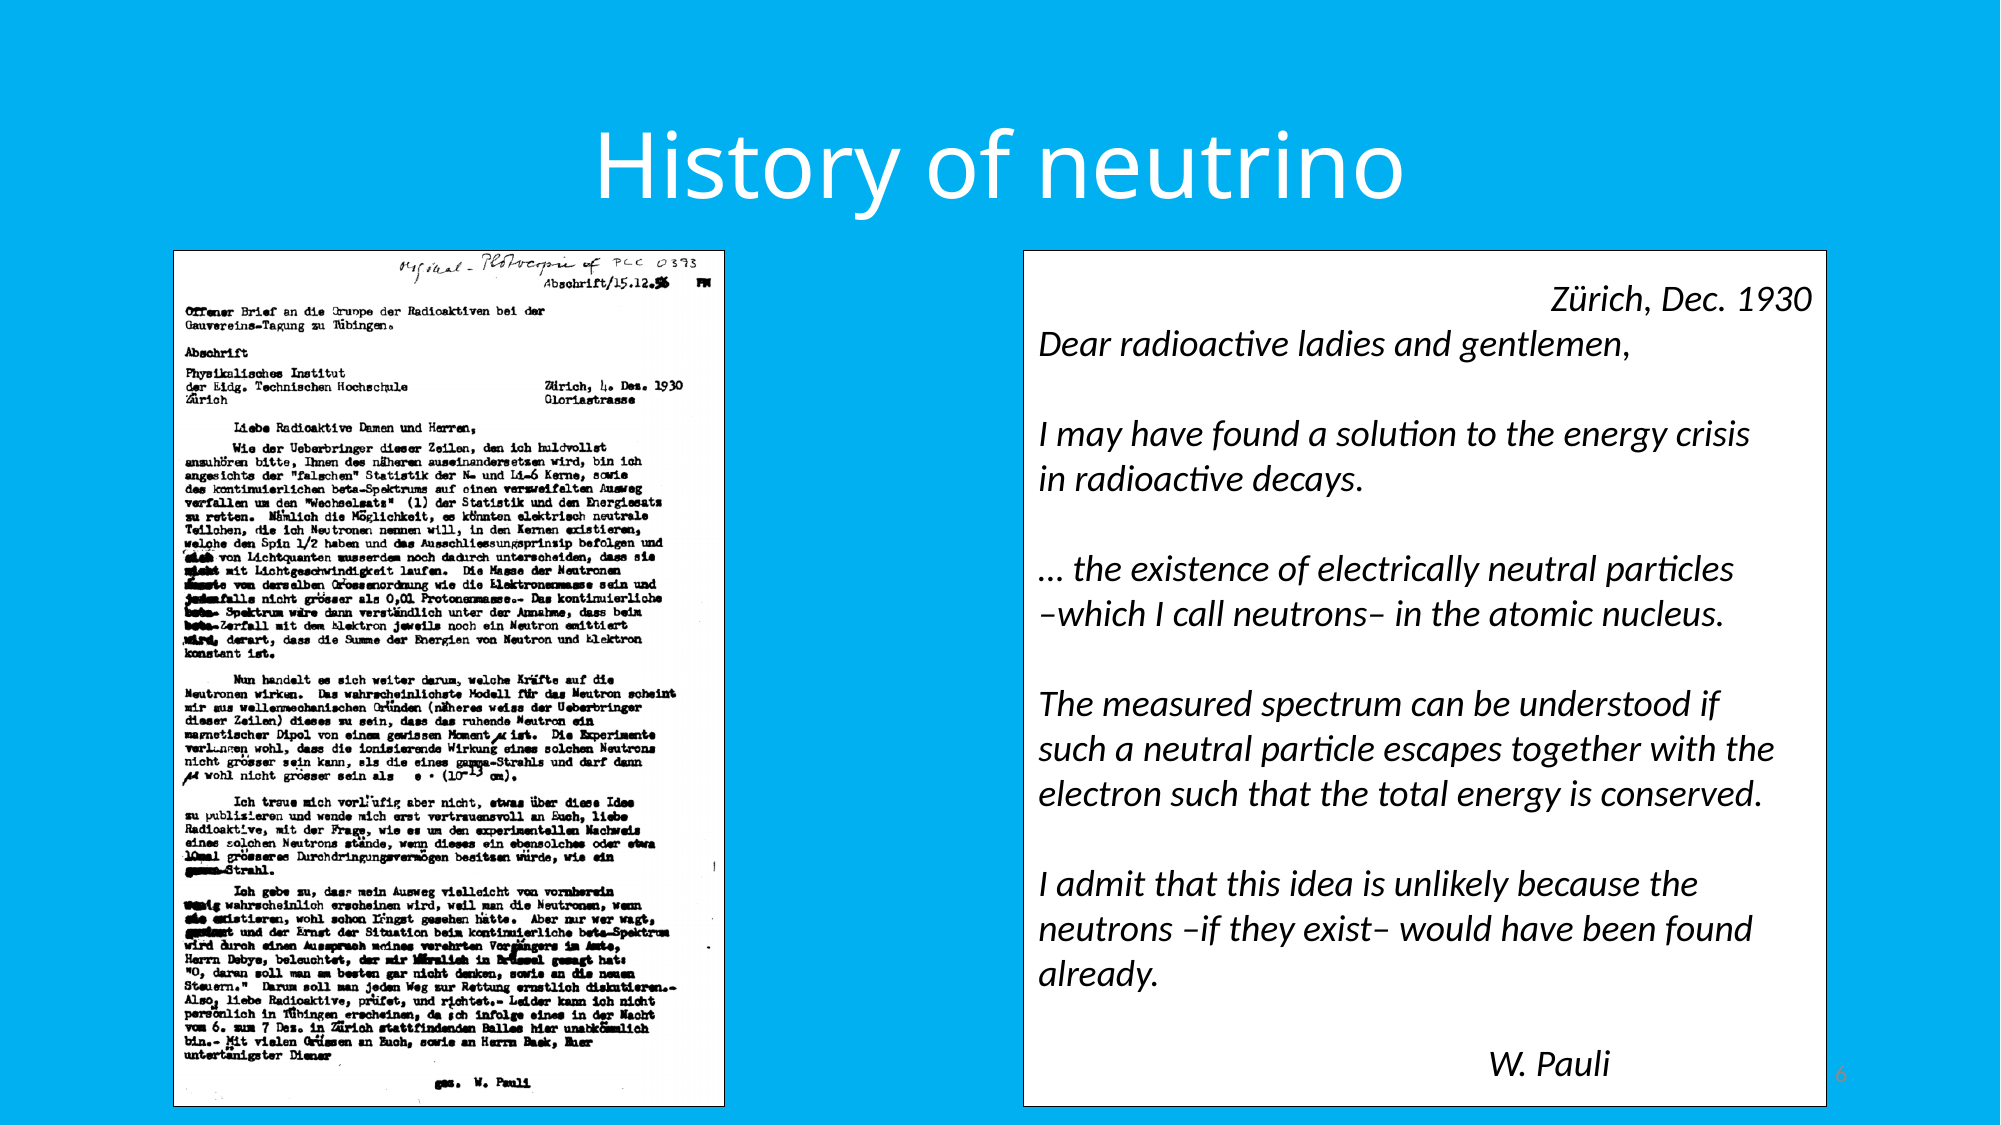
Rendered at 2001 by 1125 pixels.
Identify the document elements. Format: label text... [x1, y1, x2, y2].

text_box Zürich, Dec. 1930 Dear radioactive ladies and gentlemen, I may have found a solution to the energy crisis in radioactive decays. … the existence of electrically neutral particles –which I call neutrons– in the atomic nucleus. The measured spectrum can be understood if such a neutral particle escapes together with the electron such that the total energy is conserved. I admit that this idea is unlikely because the neutrons –if they exist– would have been found already. W. Pauli [1023, 249, 1828, 1108]
title History of neutrino [137, 59, 1863, 278]
picture [174, 251, 724, 1106]
slide_number 6 [1412, 1042, 1863, 1103]
